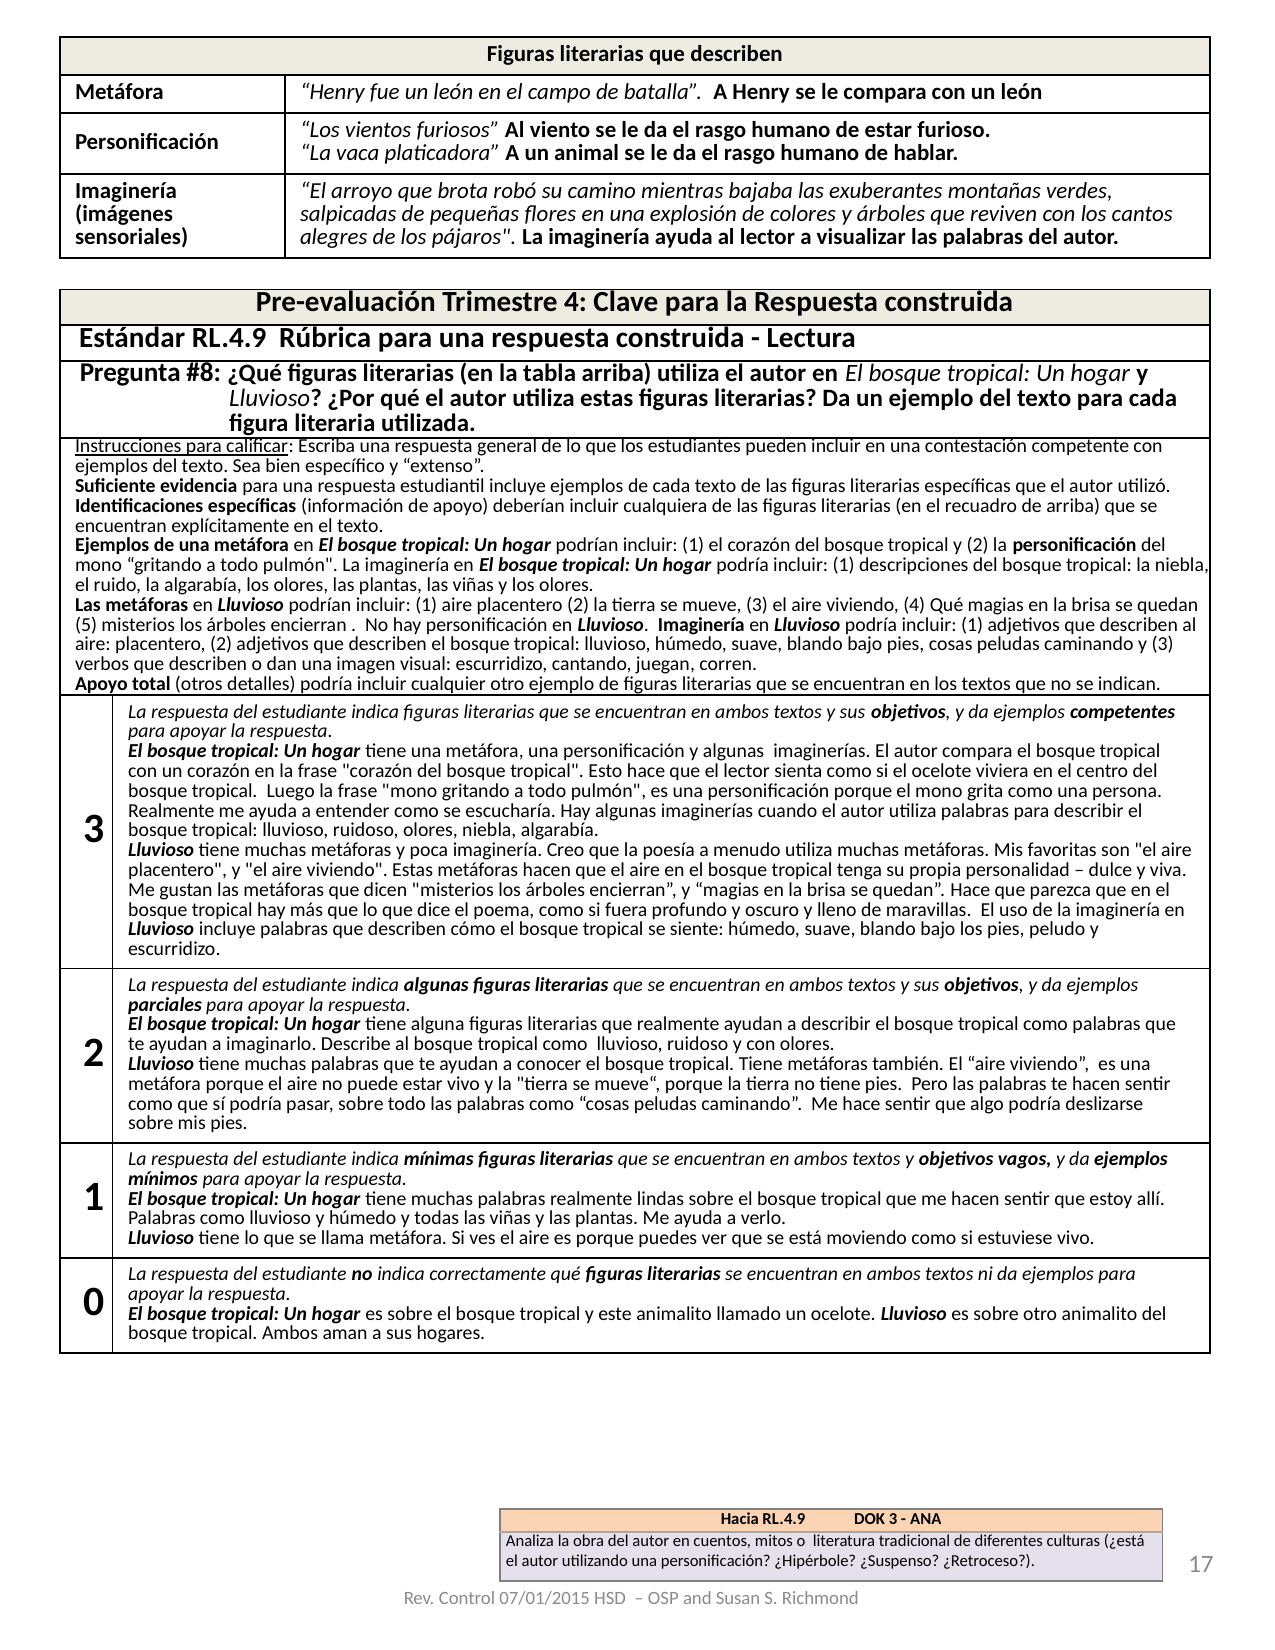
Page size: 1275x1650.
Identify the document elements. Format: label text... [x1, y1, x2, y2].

table_cell Imaginería (imágenes sensoriales) [61, 175, 284, 257]
table_cell 2 [61, 969, 112, 1142]
table_cell Instrucciones para calificar: Escriba una respuesta general de lo que los estudiantes pueden incluir en una contestación competente con ejemplos del texto. Sea bien específico y “extenso”. Suficiente evidencia para una respuesta estudiantil incluye ejemplos de cada texto de las figuras literarias específicas que el autor utilizó. Identificaciones específicas (información de apoyo) deberían incluir cualquiera de las figuras literarias (en el recuadro de arriba) que se encuentran explícitamente en el texto. Ejemplos de una metáfora en El bosque tropical: Un hogar podrían incluir: (1) el corazón del bosque tropical y (2) la personificación del mono “gritando a todo pulmón". La imaginería en El bosque tropical: Un hogar podría incluir: (1) descripciones del bosque tropical: la niebla, el ruido, la algarabía, los olores, las plantas, las viñas y los olores. Las metáforas en Lluvioso podrían incluir: (1) aire placentero (2) la tierra se mueve, (3) el aire viviendo, (4) Qué magias en la brisa se quedan (5) misterios los árboles encierran . No hay personificación en Lluvioso. Imaginería en Lluvioso podría incluir: (1) adjetivos que describen al aire: placentero, (2) adjetivos que describen el bosque tropical: lluvioso, húmedo, suave, blando bajo pies, cosas peludas caminando y (3) verbos que describen o dan una imagen visual: escurridizo, cantando, juegan, corren. Apoyo total (otros detalles) podría incluir cualquier otro ejemplo de figuras literarias que se encuentran en los textos que no se indican. [61, 439, 1209, 694]
table_cell “Henry fue un león en el campo de batalla”. A Henry se le compara con un león [286, 76, 1209, 112]
slide_number 17 [1075, 1537, 1214, 1587]
table_cell 3 [61, 696, 112, 968]
table_cell La respuesta del estudiante indica mínimas figuras literarias que se encuentran en ambos textos y objetivos vagos, y da ejemplos mínimos para apoyar la respuesta. El bosque tropical: Un hogar tiene muchas palabras realmente lindas sobre el bosque tropical que me hacen sentir que estoy allí. Palabras como lluvioso y húmedo y todas las viñas y las plantas. Me ayuda a verlo. Lluvioso tiene lo que se llama metáfora. Si ves el aire es porque puedes ver que se está moviendo como si estuviese vivo. [113, 1144, 1209, 1257]
table_cell Pregunta #8: ¿Qué figuras literarias (en la tabla arriba) utiliza el autor en El bosque tropical: Un hogar y Lluvioso? ¿Por qué el autor utiliza estas figuras literarias? Da un ejemplo del texto para cada figura literaria utilizada. [61, 362, 1209, 437]
table_cell Personificación [61, 114, 284, 173]
table_cell Analiza la obra del autor en cuentos, mitos o literatura tradicional de diferentes culturas (¿está el autor utilizando una personificación? ¿Hipérbole? ¿Suspenso? ¿Retroceso?). [501, 1533, 1162, 1580]
table_cell La respuesta del estudiante no indica correctamente qué figuras literarias se encuentran en ambos textos ni da ejemplos para apoyar la respuesta. El bosque tropical: Un hogar es sobre el bosque tropical y este animalito llamado un ocelote. Lluvioso es sobre otro animalito del bosque tropical. Ambos aman a sus hogares. [113, 1259, 1209, 1352]
table_cell Estándar RL.4.9 Rúbrica para una respuesta construida - Lectura [61, 326, 1209, 360]
table_header Pre-evaluación Trimestre 4: Clave para la Respuesta construida [61, 290, 1209, 324]
table_cell La respuesta del estudiante indica figuras literarias que se encuentran en ambos textos y sus objetivos, y da ejemplos competentes para apoyar la respuesta. El bosque tropical: Un hogar tiene una metáfora, una personificación y algunas imaginerías. El autor compara el bosque tropical con un corazón en la frase "corazón del bosque tropical". Esto hace que el lector sienta como si el ocelote viviera en el centro del bosque tropical. Luego la frase "mono gritando a todo pulmón", es una personificación porque el mono grita como una persona. Realmente me ayuda a entender como se escucharía. Hay algunas imaginerías cuando el autor utiliza palabras para describir el bosque tropical: lluvioso, ruidoso, olores, niebla, algarabía. Lluvioso tiene muchas metáforas y poca imaginería. Creo que la poesía a menudo utiliza muchas metáforas. Mis favoritas son "el aire placentero", y "el aire viviendo". Estas metáforas hacen que el aire en el bosque tropical tenga su propia personalidad – dulce y viva. Me gustan las metáforas que dicen "misterios los árboles encierran”, y “magias en la brisa se quedan”. Hace que parezca que en el bosque tropical hay más que lo que dice el poema, como si fuera profundo y oscuro y lleno de maravillas. El uso de la imaginería en Lluvioso incluye palabras que describen cómo el bosque tropical se siente: húmedo, suave, blando bajo los pies, peludo y escurridizo. [113, 696, 1209, 968]
table_cell 1 [61, 1144, 112, 1257]
table_cell “El arroyo que brota robó su camino mientras bajaba las exuberantes montañas verdes, salpicadas de pequeñas flores en una explosión de colores y árboles que reviven con los cantos alegres de los pájaros". La imaginería ayuda al lector a visualizar las palabras del autor. [286, 175, 1209, 257]
table_header Figuras literarias que describen [61, 38, 1209, 74]
table_cell La respuesta del estudiante indica algunas figuras literarias que se encuentran en ambos textos y sus objetivos, y da ejemplos parciales para apoyar la respuesta. El bosque tropical: Un hogar tiene alguna figuras literarias que realmente ayudan a describir el bosque tropical como palabras que te ayudan a imaginarlo. Describe al bosque tropical como lluvioso, ruidoso y con olores. Lluvioso tiene muchas palabras que te ayudan a conocer el bosque tropical. Tiene metáforas también. El “aire viviendo”, es una metáfora porque el aire no puede estar vivo y la "tierra se mueve“, porque la tierra no tiene pies. Pero las palabras te hacen sentir como que sí podría pasar, sobre todo las palabras como “cosas peludas caminando”. Me hace sentir que algo podría deslizarse sobre mis pies. [113, 969, 1209, 1142]
table_cell “Los vientos furiosos” Al viento se le da el rasgo humano de estar furioso. “La vaca platicadora” A un animal se le da el rasgo humano de hablar. [286, 114, 1209, 173]
table_cell 0 [61, 1259, 112, 1352]
table_header Hacia RL.4.9 DOK 3 - ANA [501, 1510, 1162, 1531]
table_cell Metáfora [61, 76, 284, 112]
